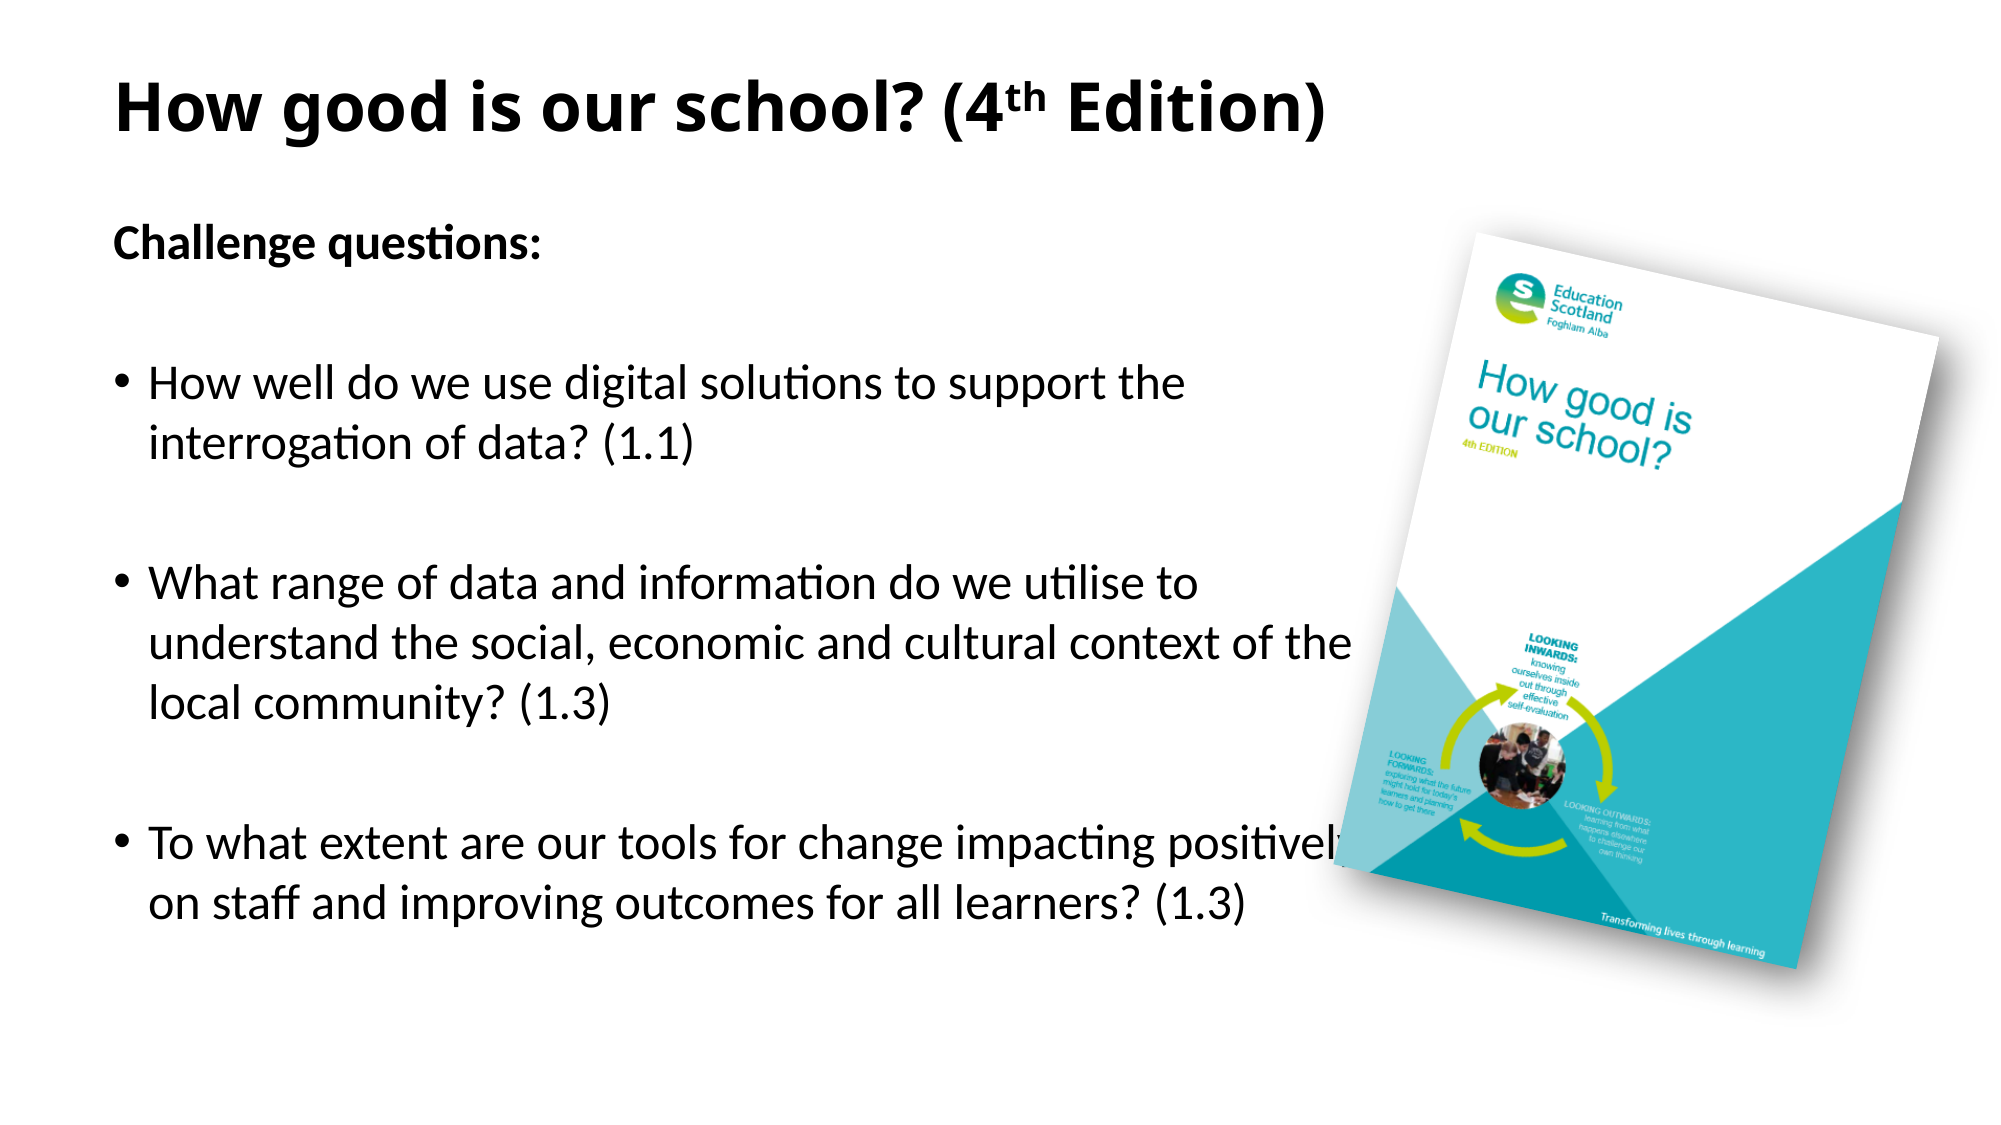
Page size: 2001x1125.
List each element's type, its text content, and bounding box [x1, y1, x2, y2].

list Challenge questions: How well do we use digital solutions to support the interrogation of data? (1.1) What range of data and information do we utilise to understand the social, economic and cultural context of the local community? (1.3) To what extent are our tools for change impacting positively on staff and improving outcomes for all learners? (1.3) [98, 201, 1382, 1000]
picture [1333, 232, 1940, 970]
title How good is our school? (4th Edition) [98, 65, 1637, 156]
